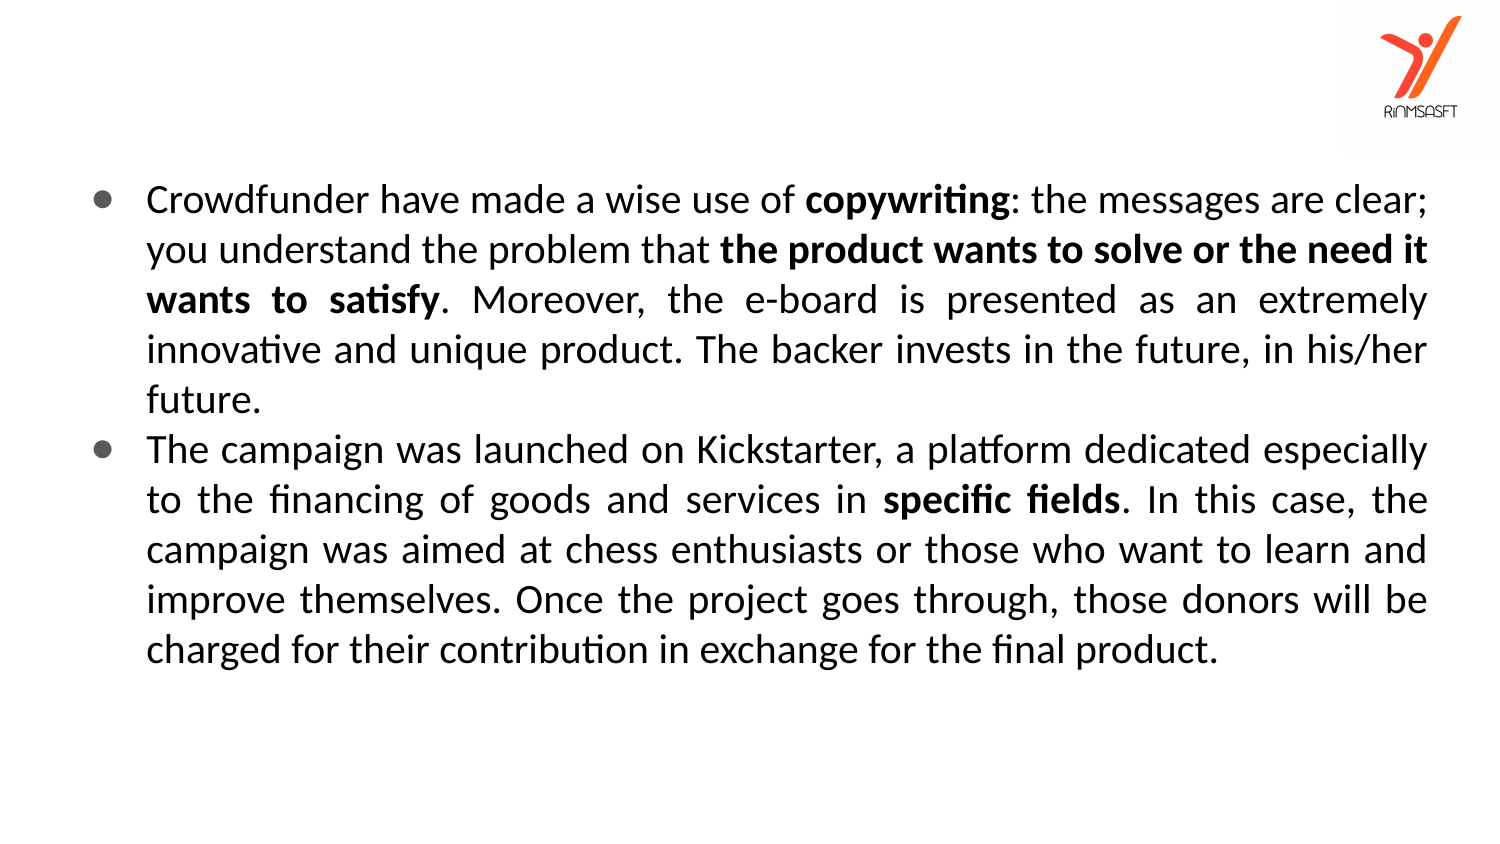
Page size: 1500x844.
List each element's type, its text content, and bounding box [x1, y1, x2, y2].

picture [1342, 0, 1500, 158]
list Crowdfunder have made a wise use of copywriting: the messages are clear; you understand the problem that the product wants to solve or the need it wants to satisfy. Moreover, the e-board is presented as an extremely innovative and unique product. The backer invests in the future, in his/her future. The campaign was launched on Kickstarter, a platform dedicated especially to the financing of goods and services in specific fields. In this case, the campaign was aimed at chess enthusiasts or those who want to learn and improve themselves. Once the project goes through, those donors will be charged for their contribution in exchange for the final product. [56, 157, 1444, 718]
